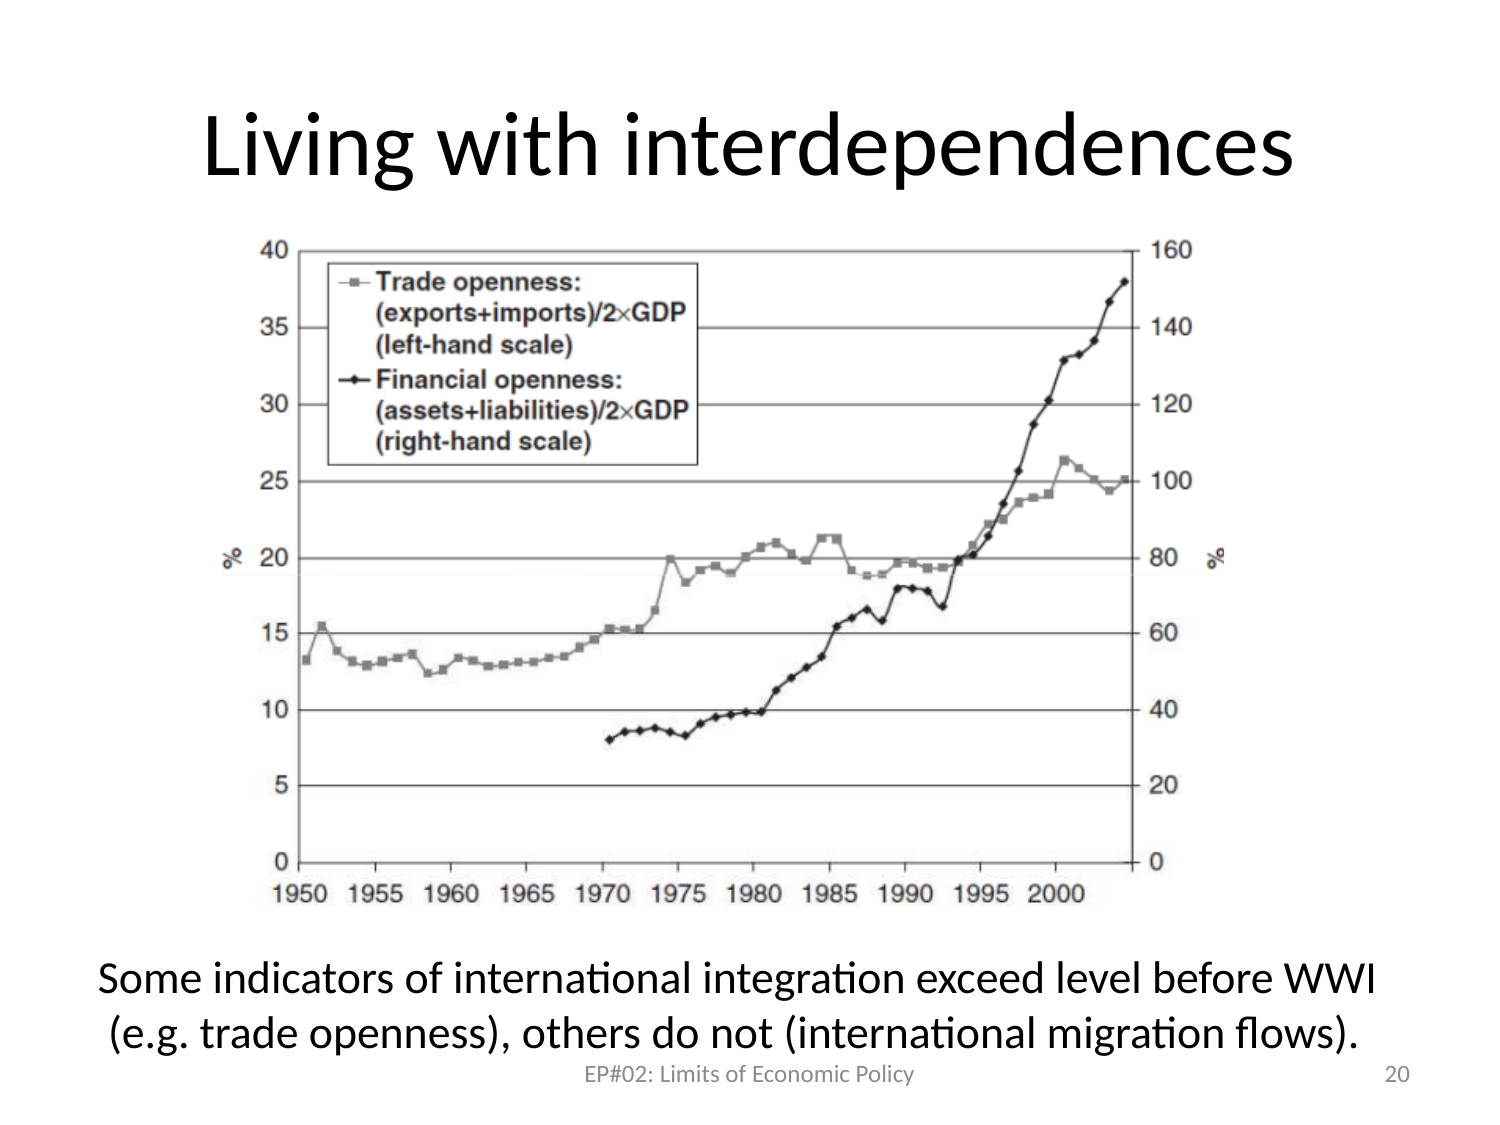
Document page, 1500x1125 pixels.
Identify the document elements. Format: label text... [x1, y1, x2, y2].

slide_number 20 [1074, 1042, 1425, 1103]
title Living with interdependences [75, 45, 1425, 233]
footer EP#02: Limits of Economic Policy [512, 1042, 988, 1103]
picture [221, 232, 1225, 906]
text_box Some indicators of international integration exceed level before WWI (e.g. trade openness), others do not (international migration flows). [83, 940, 1393, 1111]
